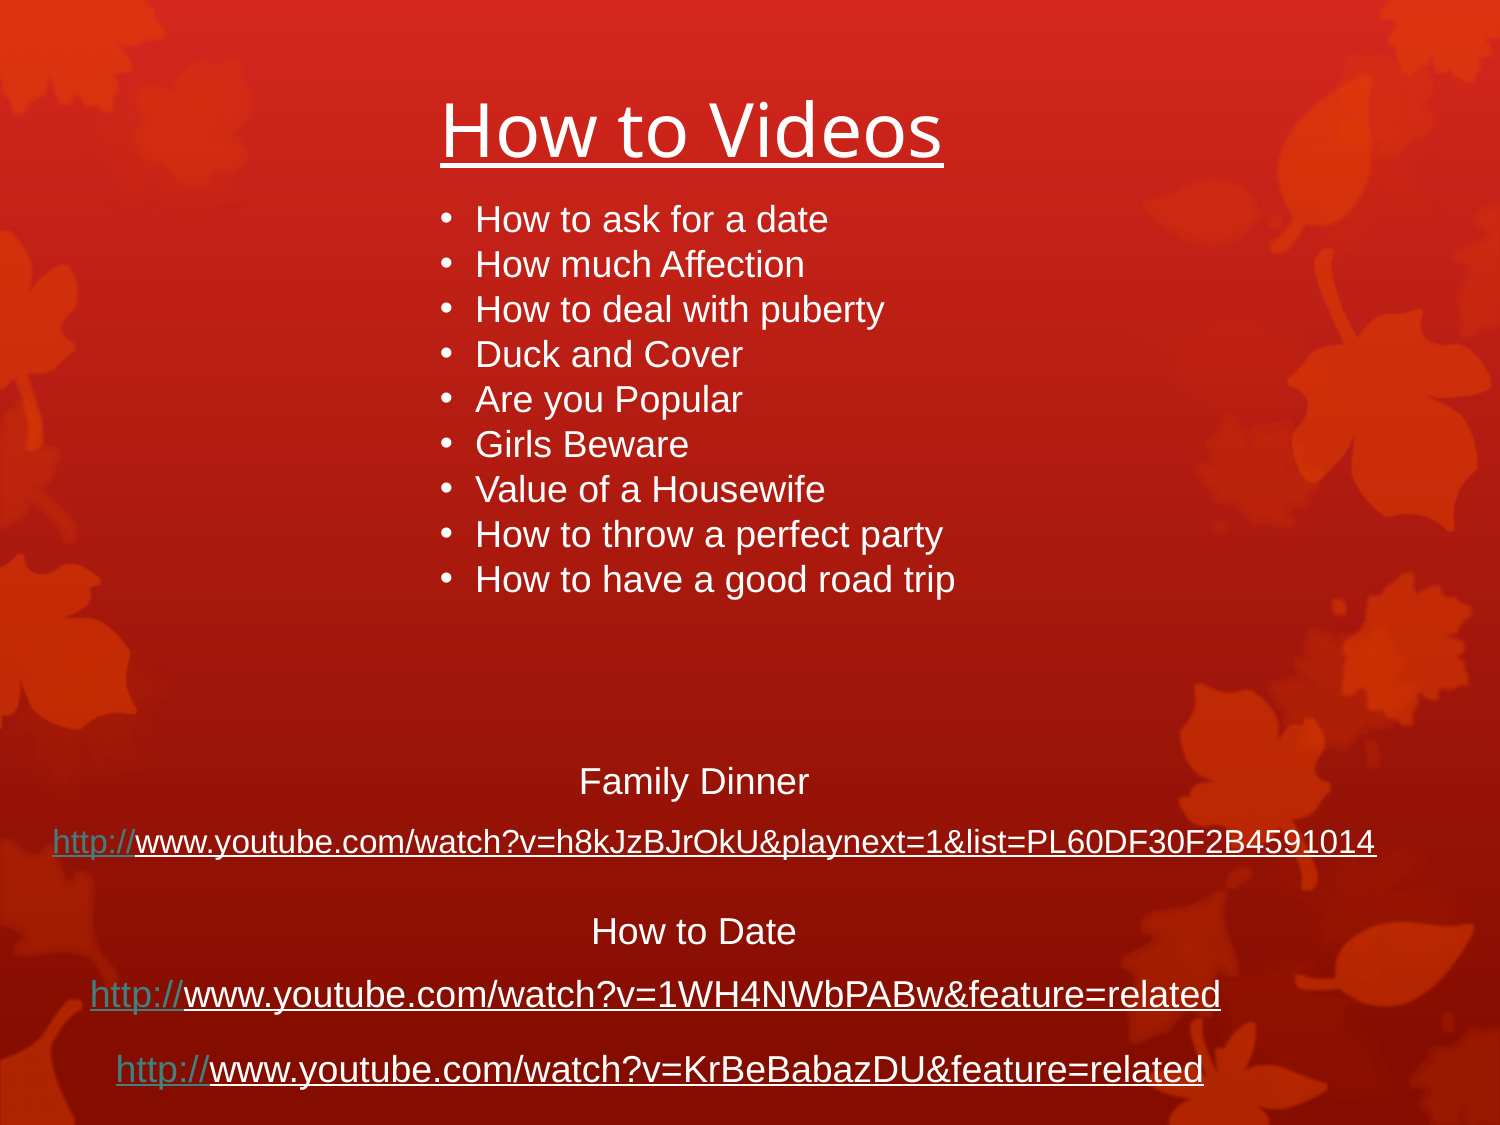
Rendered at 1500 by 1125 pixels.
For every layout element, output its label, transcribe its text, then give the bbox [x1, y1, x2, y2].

text_box http://www.youtube.com/watch?v=1WH4NWbPABw&feature=related [75, 962, 1400, 1023]
text_box Family Dinner [564, 749, 825, 810]
text_box http://www.youtube.com/watch?v=KrBeBabazDU&feature=related [100, 1037, 1230, 1098]
text_box How to ask for a date How much Affection How to deal with puberty Duck and Cover Are you Popular Girls Beware Value of a Housewife How to throw a perfect party How to have a good road trip [425, 187, 1000, 608]
text_box How to Videos [424, 74, 963, 180]
text_box http://www.youtube.com/watch?v=h8kJzBJrOkU&playnext=1&list=PL60DF30F2B4591014 [37, 812, 1450, 868]
text_box How to Date [576, 899, 813, 960]
